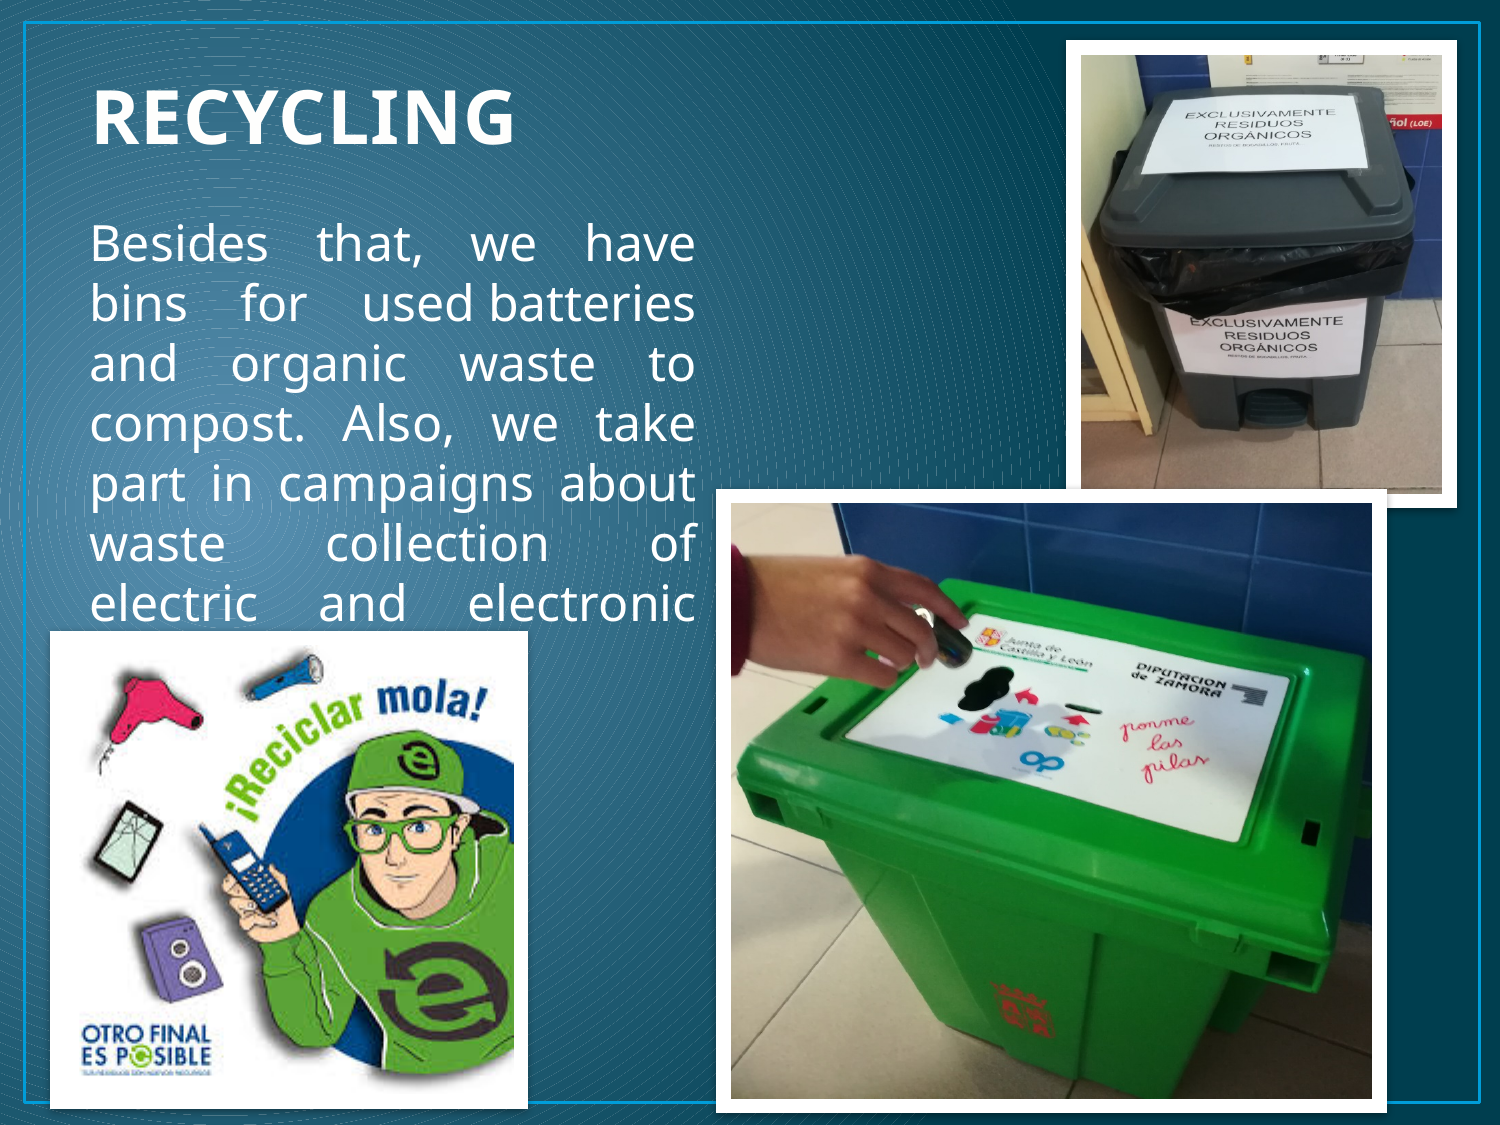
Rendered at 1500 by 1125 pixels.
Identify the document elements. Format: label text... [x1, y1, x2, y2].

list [1080, 54, 1443, 495]
text_box Besides that, we have bins for used batteries and organic waste to compost. Also, we take part in campaigns about waste collection of electric and electronic waste. [74, 203, 713, 699]
title RECYCLING [75, 45, 1061, 168]
picture [64, 644, 514, 1095]
picture [730, 503, 1373, 1099]
